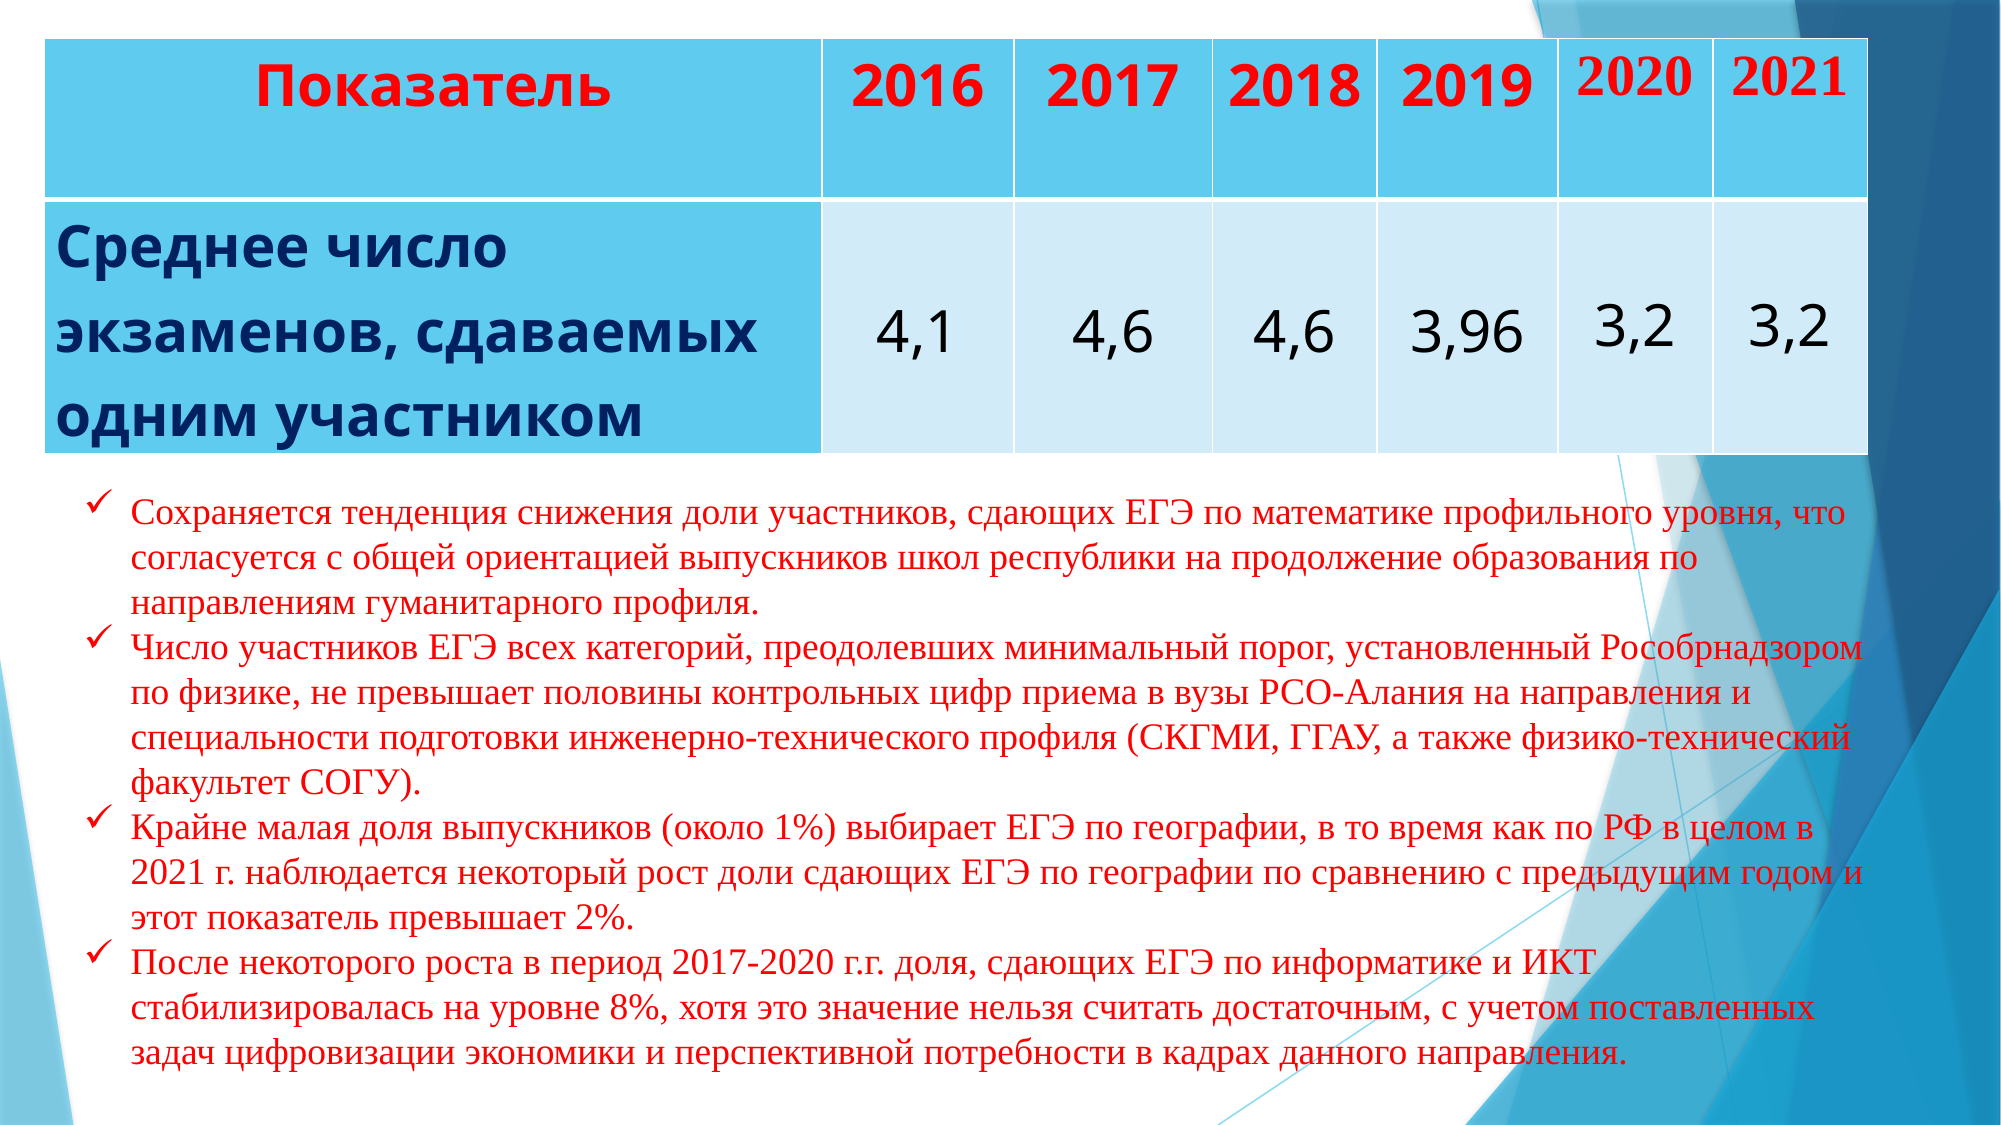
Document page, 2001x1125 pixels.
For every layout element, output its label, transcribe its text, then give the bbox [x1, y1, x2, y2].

table_cell 3,2 [1714, 202, 1867, 453]
table_header 2018 [1213, 39, 1376, 197]
table_cell 3,96 [1378, 202, 1557, 453]
table_cell 4,6 [1213, 202, 1376, 453]
table_header 2016 [823, 39, 1013, 197]
table_cell Среднее число экзаменов, сдаваемых одним участником [45, 202, 821, 453]
table_header Показатель [45, 39, 821, 197]
table_cell 3,2 [1559, 202, 1712, 453]
table_header 2017 [1015, 39, 1212, 197]
table_cell 4,6 [1015, 202, 1212, 453]
text_box Сохраняется тенденция снижения доли участников, сдающих ЕГЭ по математике профильного уровня, что согласуется с общей ориентацией выпускников школ республики на продолжение образования по направлениям гуманитарного профиля. Число участников ЕГЭ всех категорий, преодолевших минимальный порог, установленный Рособрнадзором по физике, не превышает половины контрольных цифр приема в вузы РСО-Алания на направления и специальности подготовки инженерно-технического профиля (СКГМИ, ГГАУ, а также физико-технический факультет СОГУ). Крайне малая доля выпускников (около 1%) выбирает ЕГЭ по географии, в то время как по РФ в целом в 2021 г. наблюдается некоторый рост доли сдающих ЕГЭ по географии по сравнению с предыдущим годом и этот показатель превышает 2%. После некоторого роста в период 2017-2020 г.г. доля, сдающих ЕГЭ по информатике и ИКТ стабилизировалась на уровне 8%, хотя это значение нельзя считать достаточным, с учетом поставленных задач цифровизации экономики и перспективной потребности в кадрах данного направления. [69, 479, 1898, 1125]
table_header 2020 [1559, 39, 1712, 197]
table_header 2021 [1714, 39, 1867, 197]
table_header 2019 [1378, 39, 1557, 197]
table_cell 4,1 [823, 202, 1013, 453]
